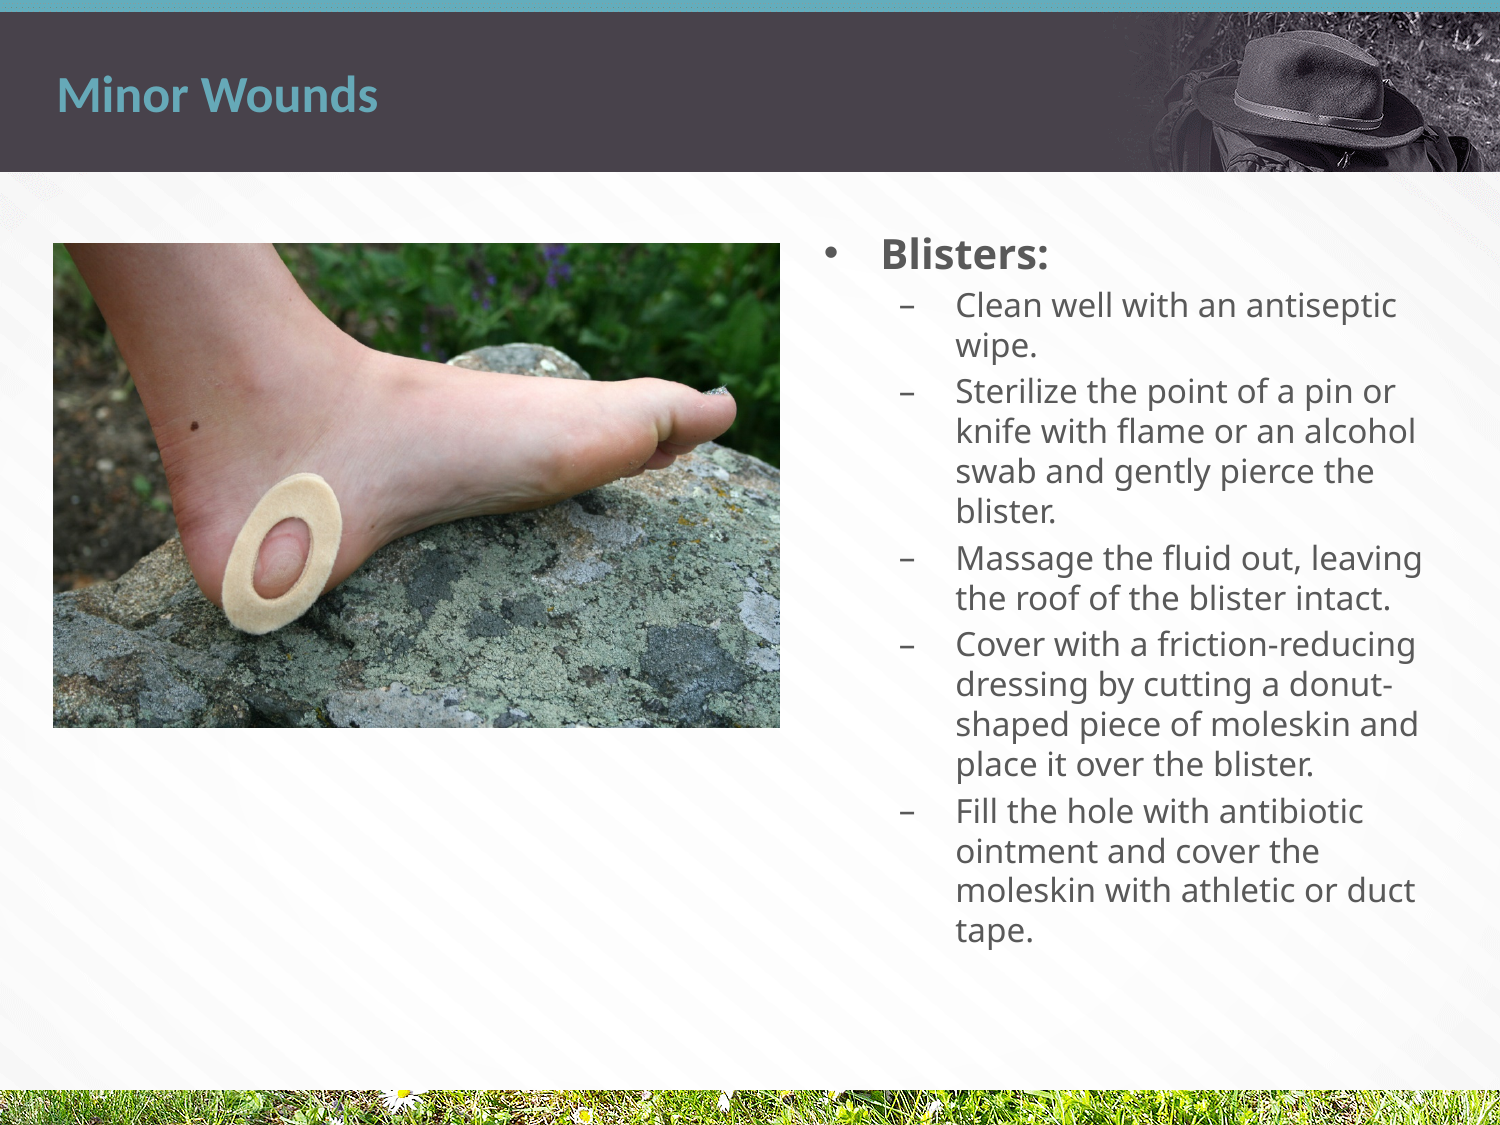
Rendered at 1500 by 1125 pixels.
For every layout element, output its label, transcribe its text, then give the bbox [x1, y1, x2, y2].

picture [0, 0, 1500, 1125]
list Blisters: Clean well with an antiseptic wipe. Sterilize the point of a pin or knife with flame or an alcohol swab and gently pierce the blister. Massage the fluid out, leaving the roof of the blister intact. Cover with a friction-reducing dressing by cutting a donut-shaped piece of moleskin and place it over the blister. Fill the hole with antibiotic ointment and cover the moleskin with athletic or duct tape. [809, 219, 1459, 998]
title Minor Wounds [41, 25, 1424, 157]
